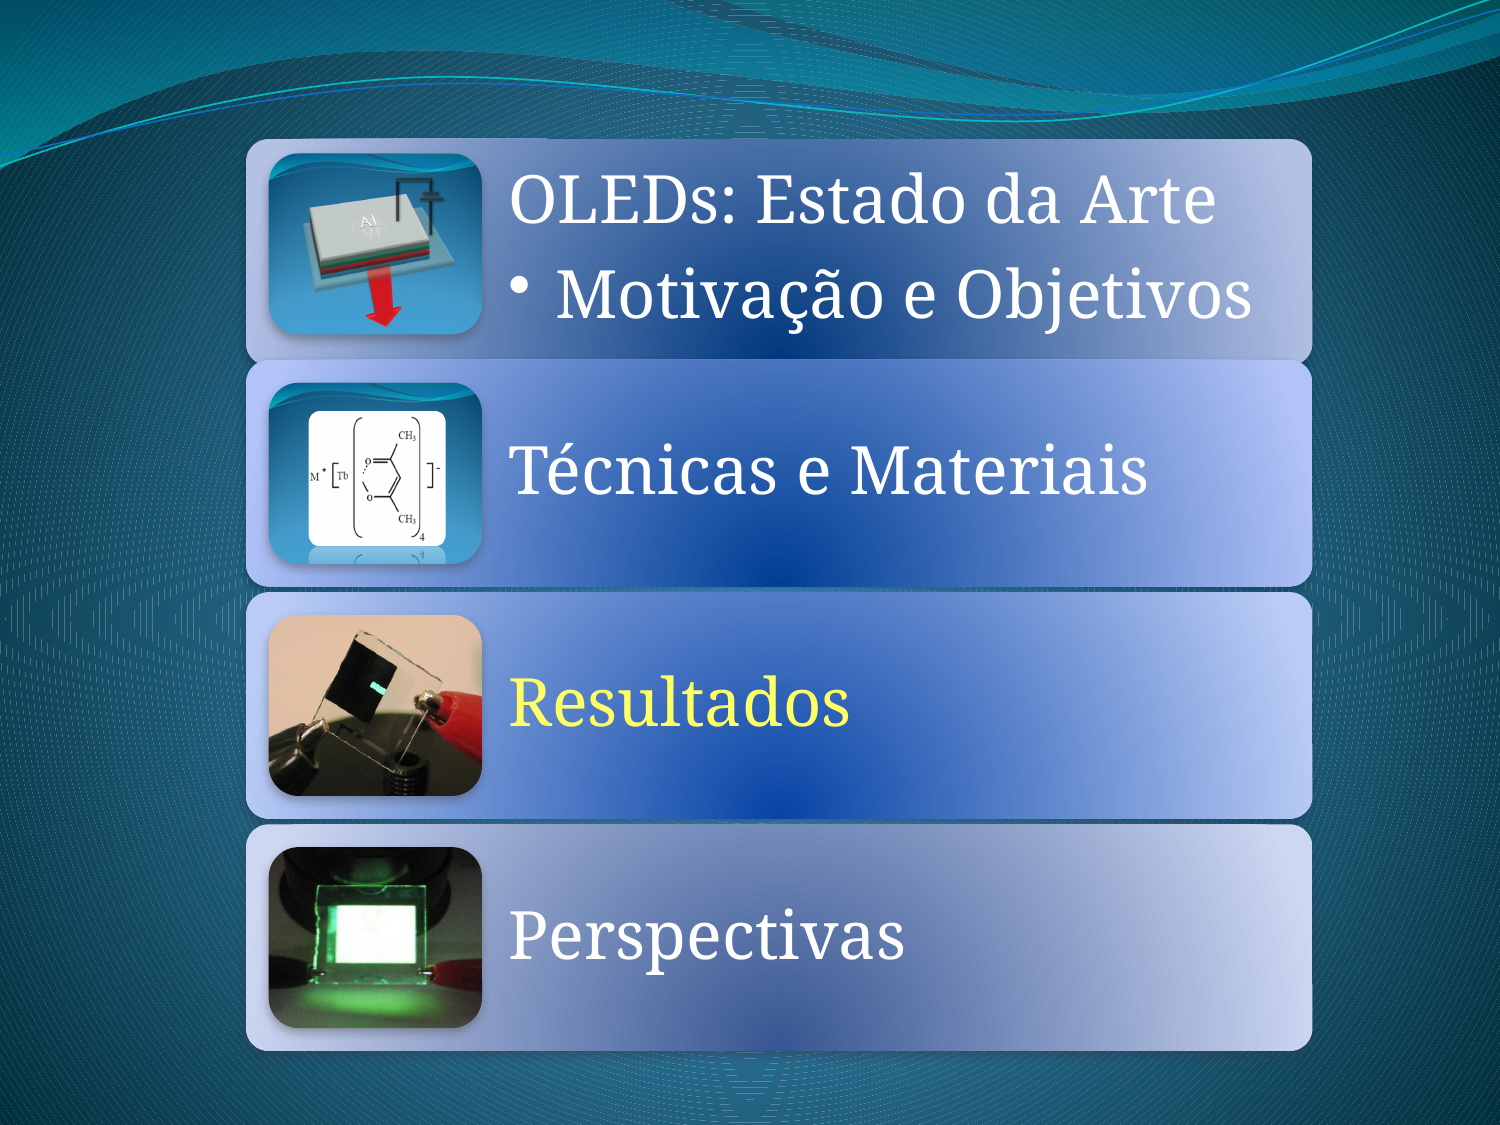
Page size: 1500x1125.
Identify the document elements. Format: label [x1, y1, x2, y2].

text_box [245, 138, 1313, 1114]
